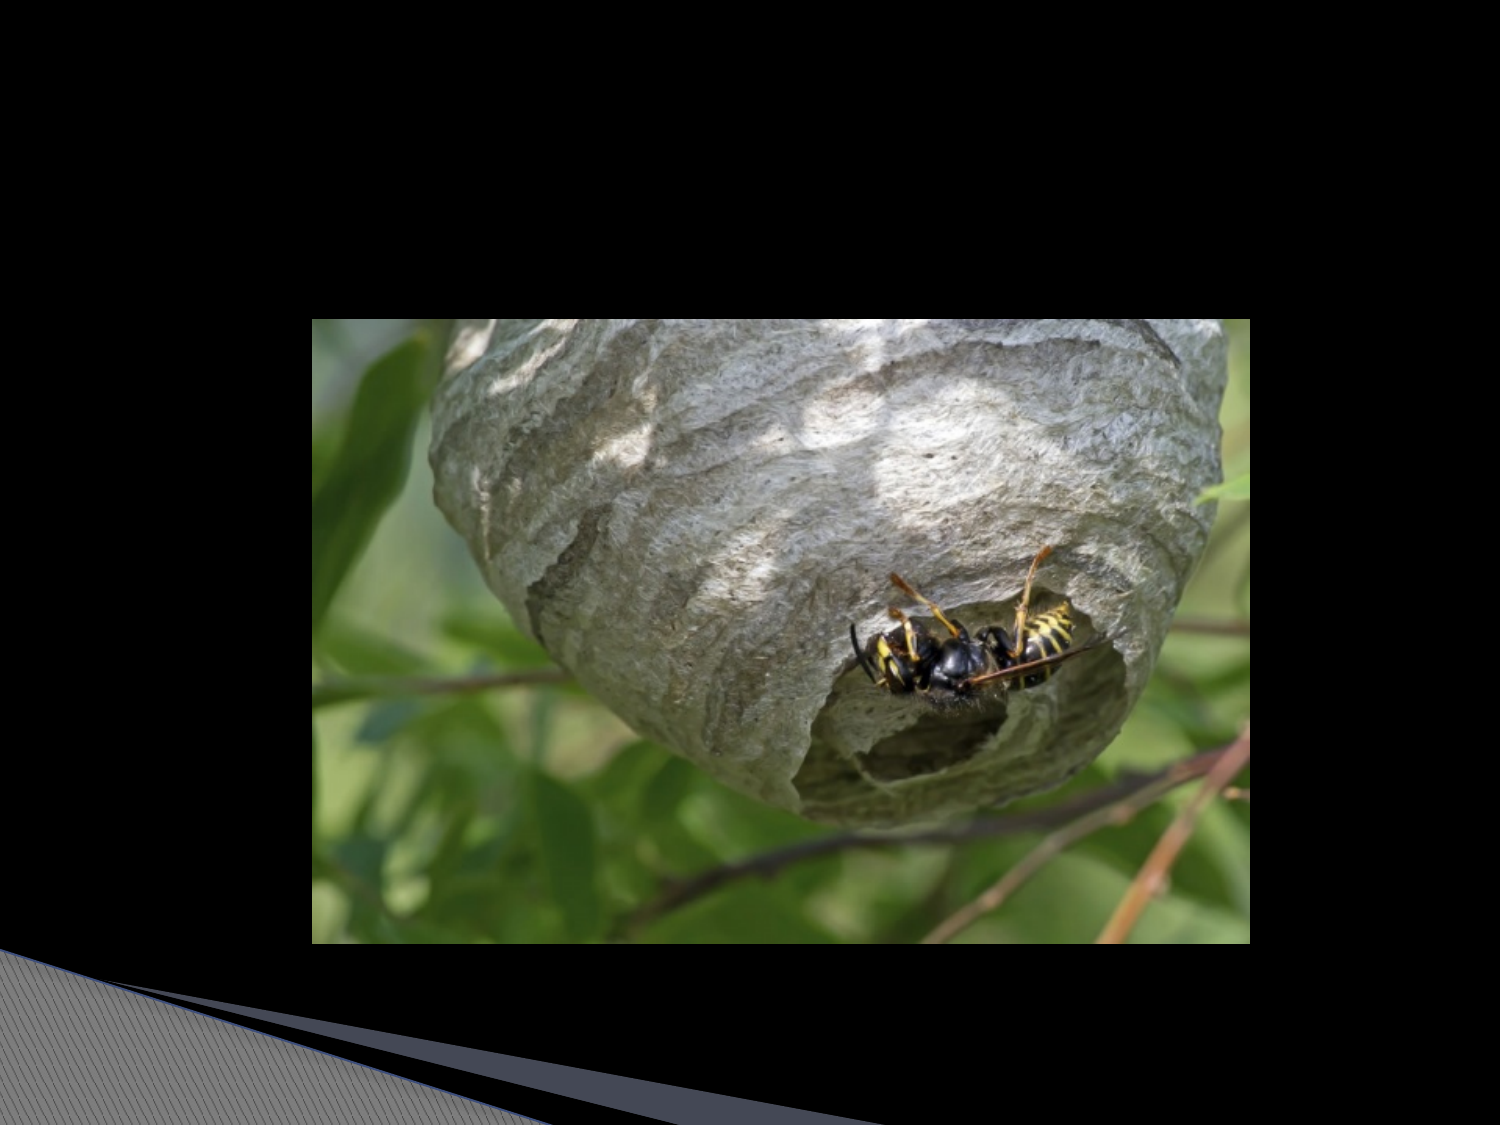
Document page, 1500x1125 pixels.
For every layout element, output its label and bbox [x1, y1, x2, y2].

picture [312, 319, 1251, 944]
picture [0, 952, 543, 1125]
